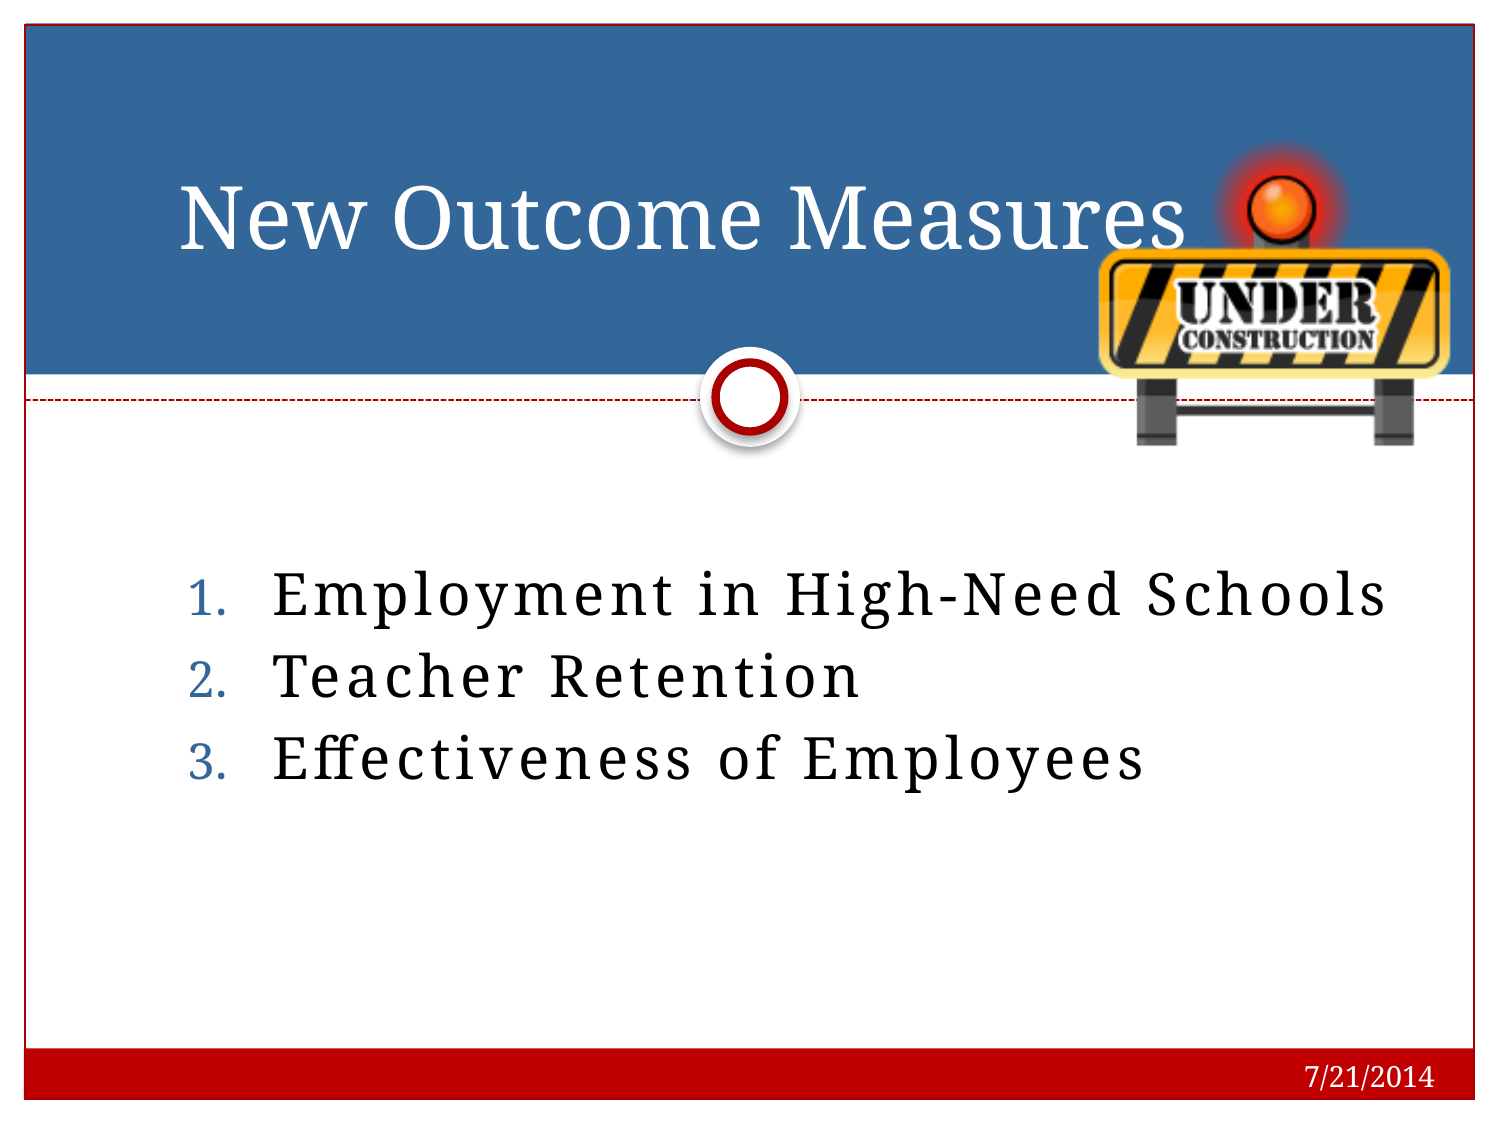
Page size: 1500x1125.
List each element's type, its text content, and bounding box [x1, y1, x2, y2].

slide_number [950, 1050, 1450, 1111]
title New Outcome Measures [118, 87, 1394, 275]
picture [1087, 124, 1463, 457]
footer [50, 1051, 638, 1112]
list Employment in High-Need Schools Teacher Retention Effectiveness of Employees [172, 549, 1464, 1063]
